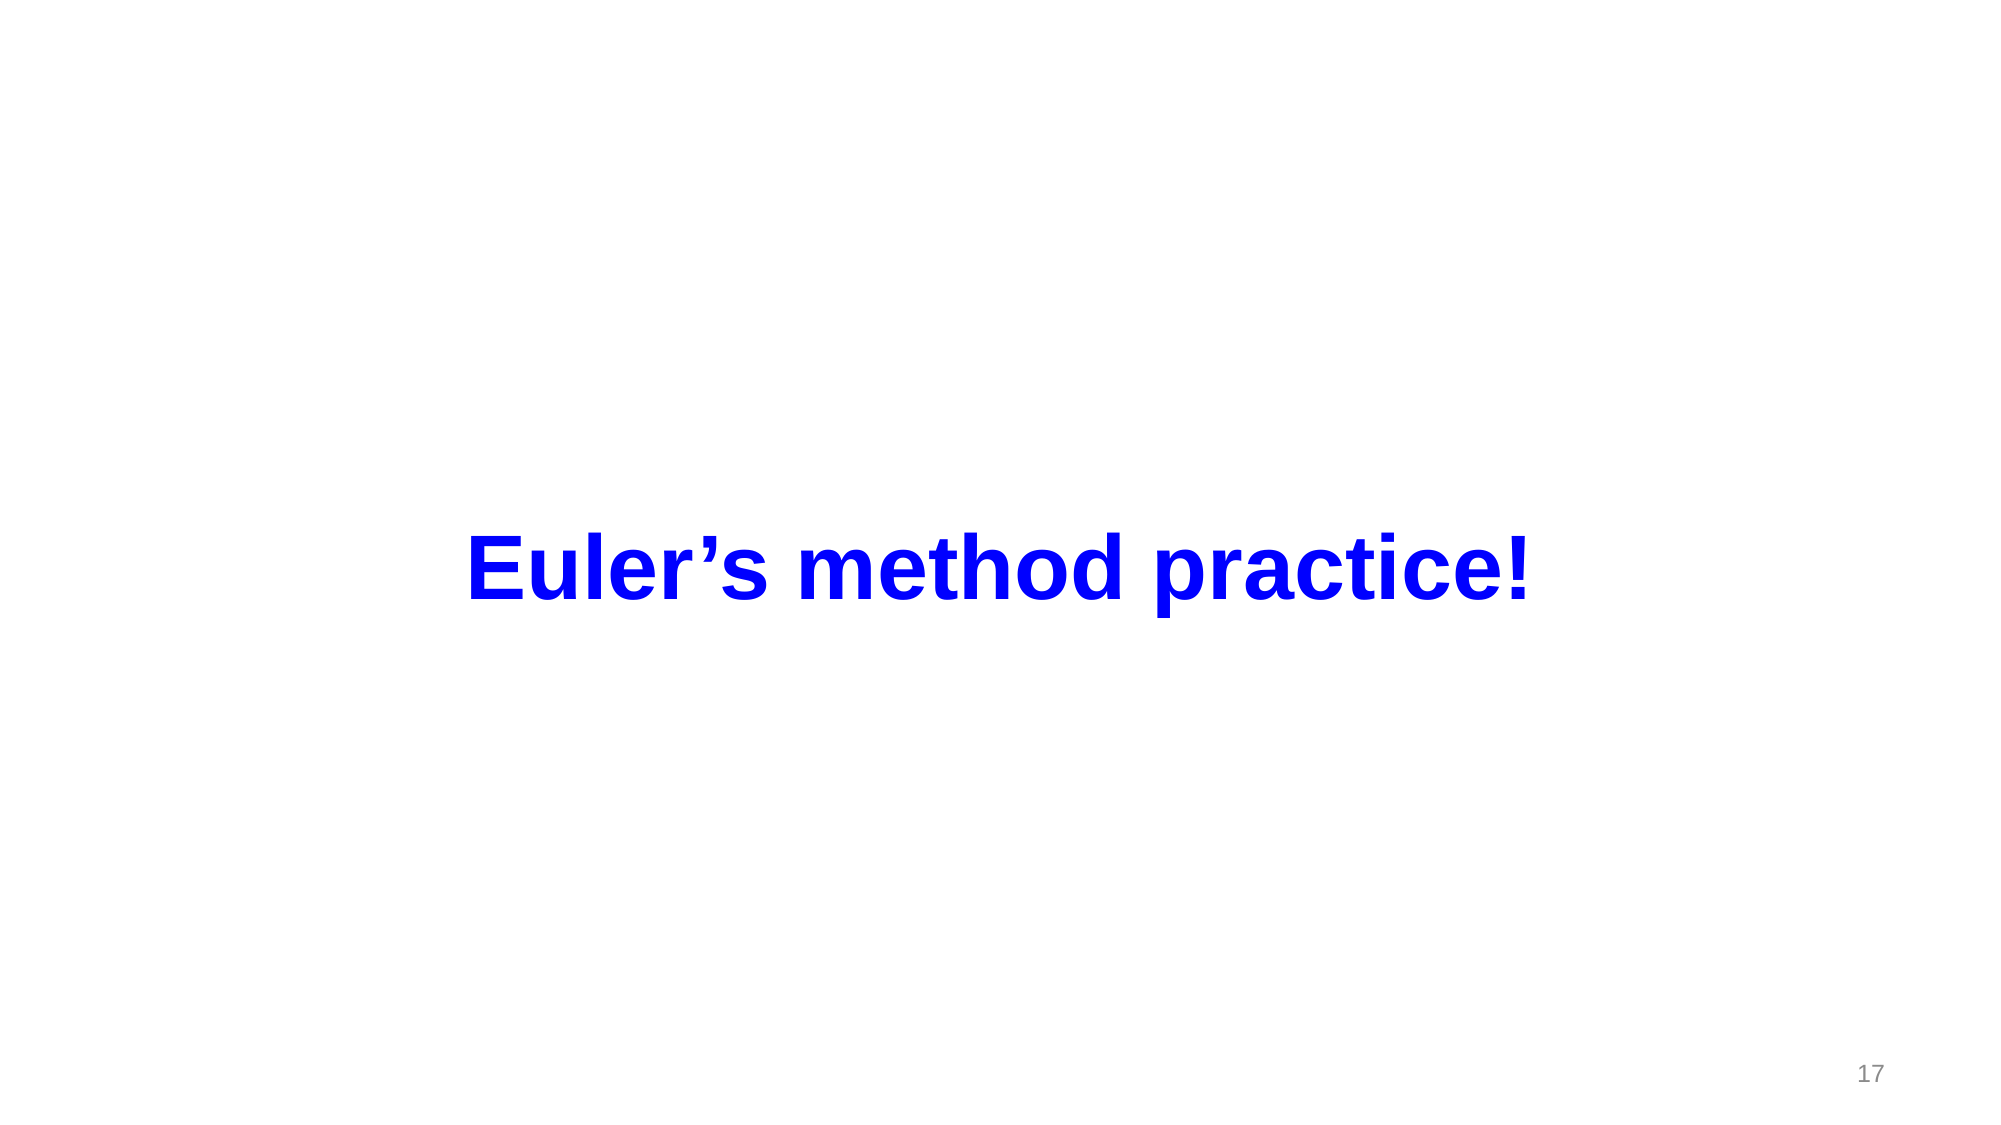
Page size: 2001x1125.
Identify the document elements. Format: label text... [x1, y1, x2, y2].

title Euler’s method practice! [99, 468, 1901, 657]
slide_number 17 [1433, 1042, 1900, 1103]
